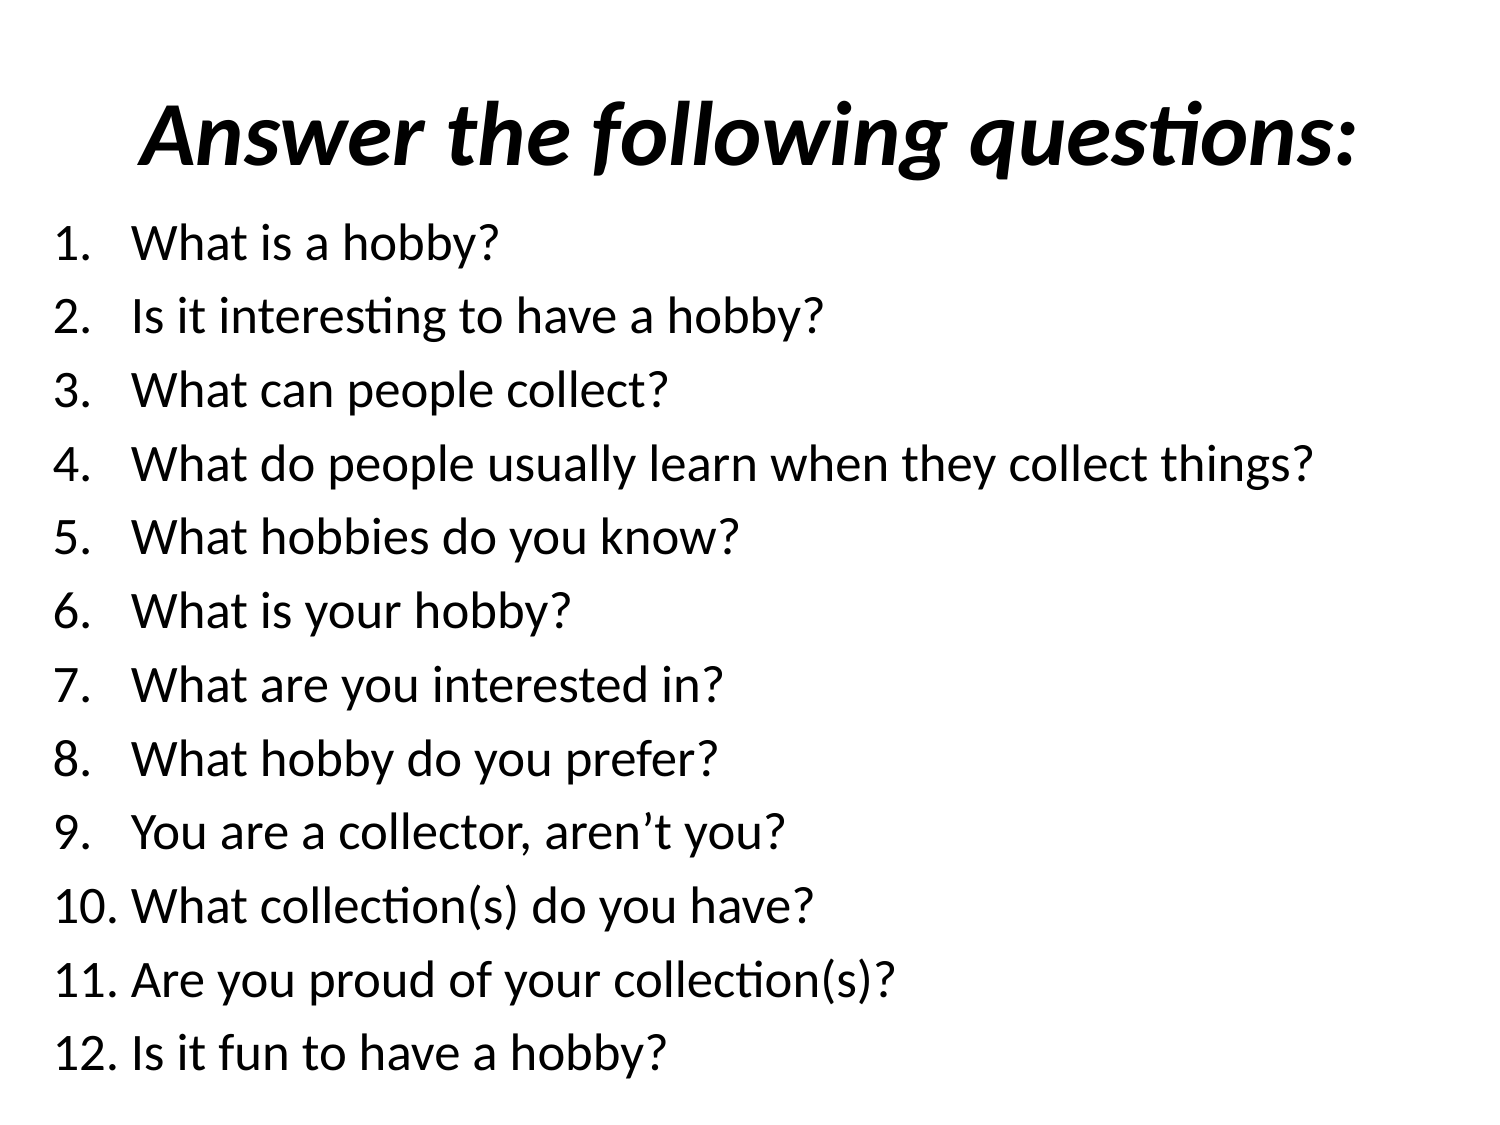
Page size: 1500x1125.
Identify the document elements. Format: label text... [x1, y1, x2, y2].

list What is a hobby? Is it interesting to have a hobby? What can people collect? What do people usually learn when they collect things? What hobbies do you know? What is your hobby? What are you interested in? What hobby do you prefer? You are a collector, aren’t you? What collection(s) do you have? Are you proud of your collection(s)? Is it fun to have a hobby? [37, 200, 1463, 1100]
title Answer the following questions: [75, 24, 1425, 200]
